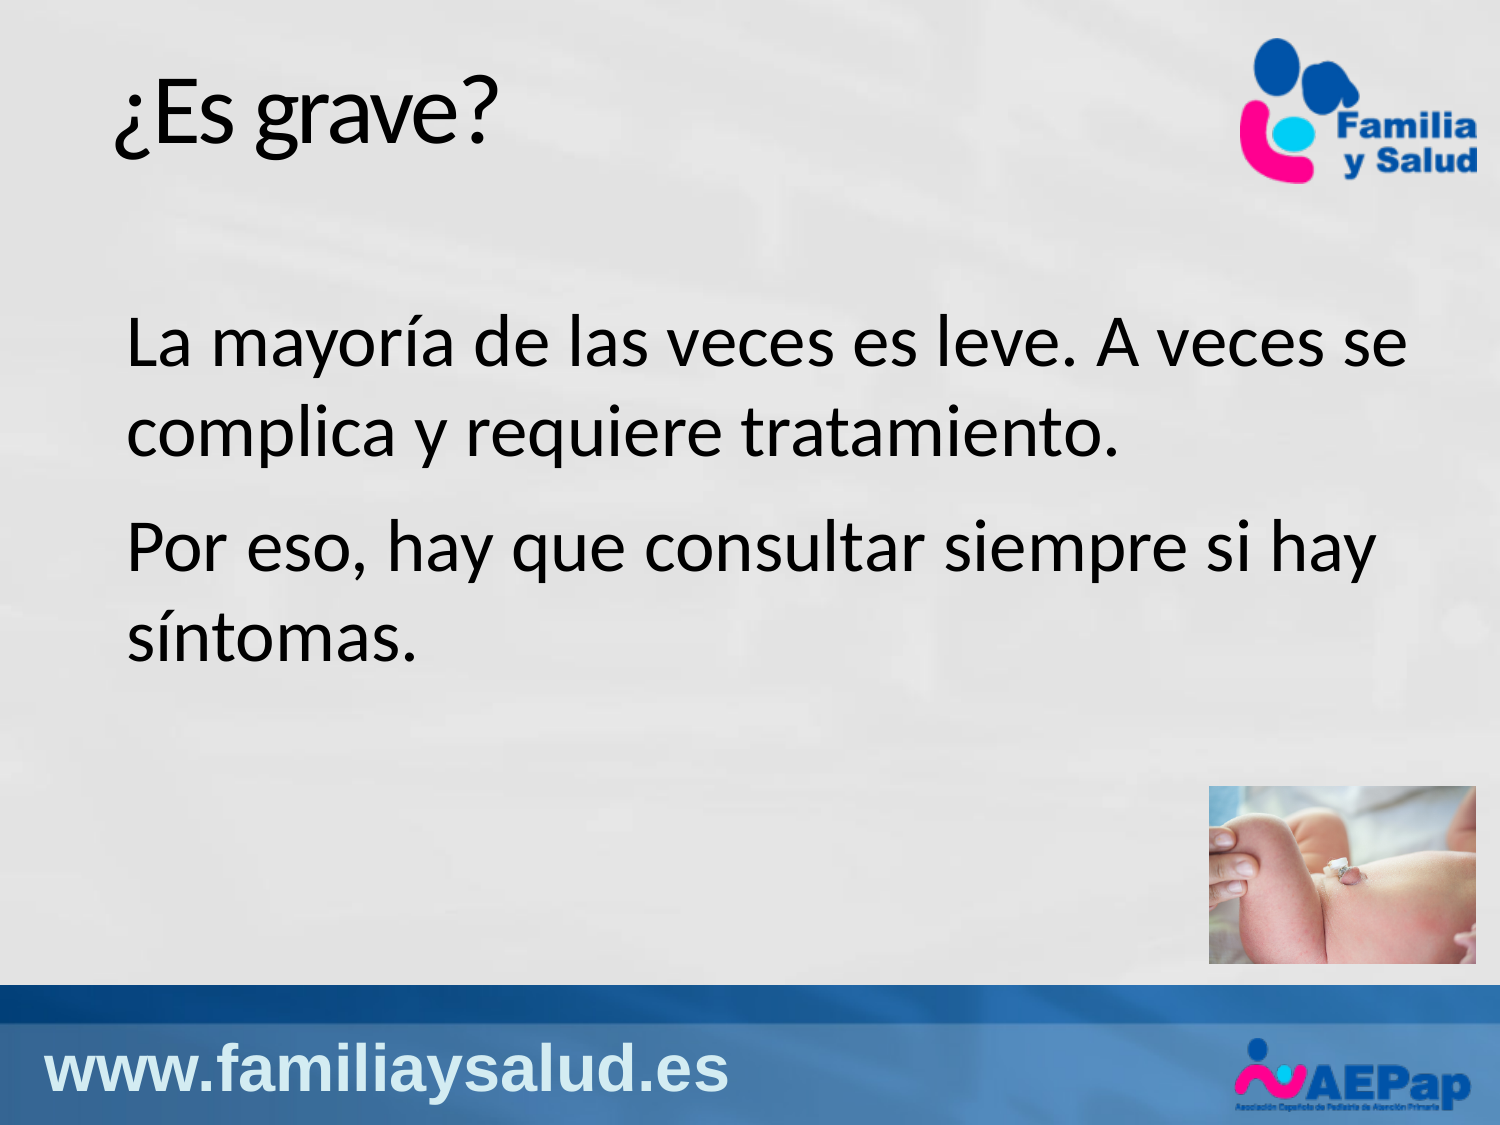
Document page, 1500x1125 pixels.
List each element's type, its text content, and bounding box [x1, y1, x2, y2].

text_box www.familiaysalud.es [29, 1017, 757, 1113]
title ¿Es grave? [109, 56, 861, 165]
picture [0, 0, 1500, 1125]
list La mayoría de las veces es leve. A veces se complica y requiere tratamiento. Por eso, hay que consultar siempre si hay síntomas. [60, 291, 1418, 681]
